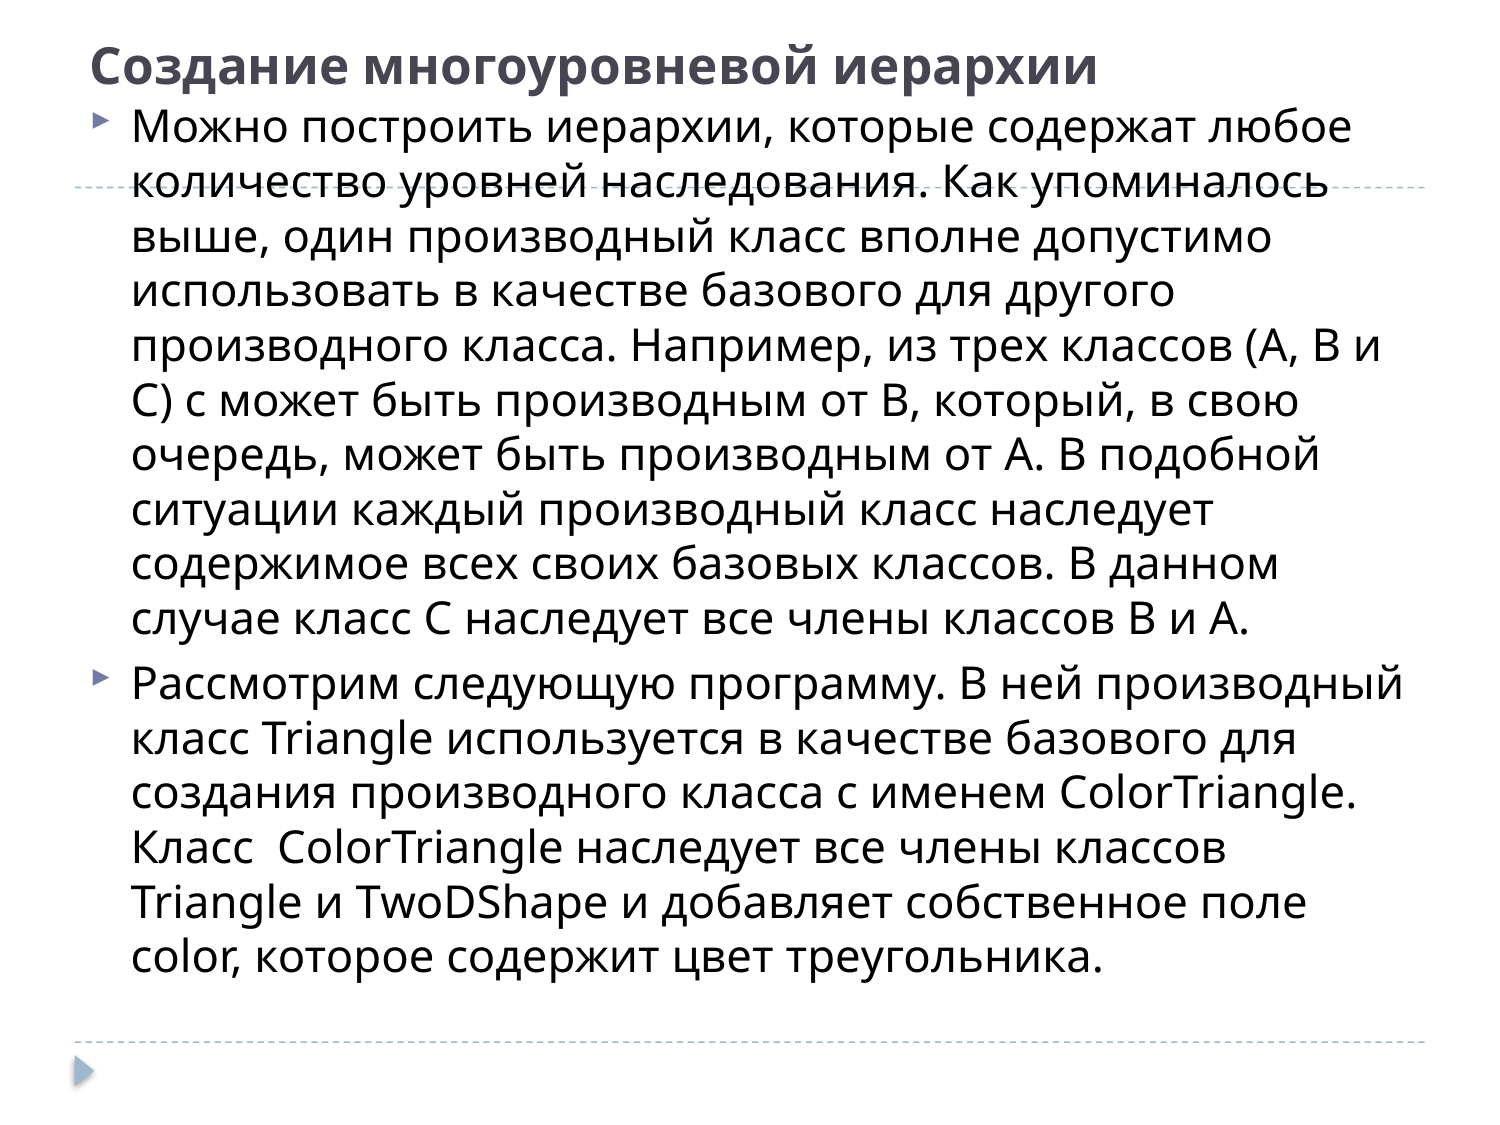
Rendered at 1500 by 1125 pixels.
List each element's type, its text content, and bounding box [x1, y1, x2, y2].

list Можно построить иерархии, которые содержат любое количество уровней наследования. Как упоминалось выше, один производный класс вполне допустимо использовать в качестве базового для другого производного класса. Например, из трех классов (А, B и C) с может быть производным от B, который, в свою очередь, может быть производным от А. В подобной ситуации каждый производный класс наследует содержимое всех своих базовых классов. В данном случае класс C наследует все члены классов B и A. Рассмотрим следующую программу. В ней производный класс Triangle используется в качестве базового для создания производного класса с именем ColorTriangle. Класс ColorTriangle наследует все члены классов Triangle и TwoDShape и добавляет собственное поле color, которое содержит цвет треугольника. [75, 90, 1425, 1010]
title Создание многоуровневой иерархии [75, 24, 1425, 90]
